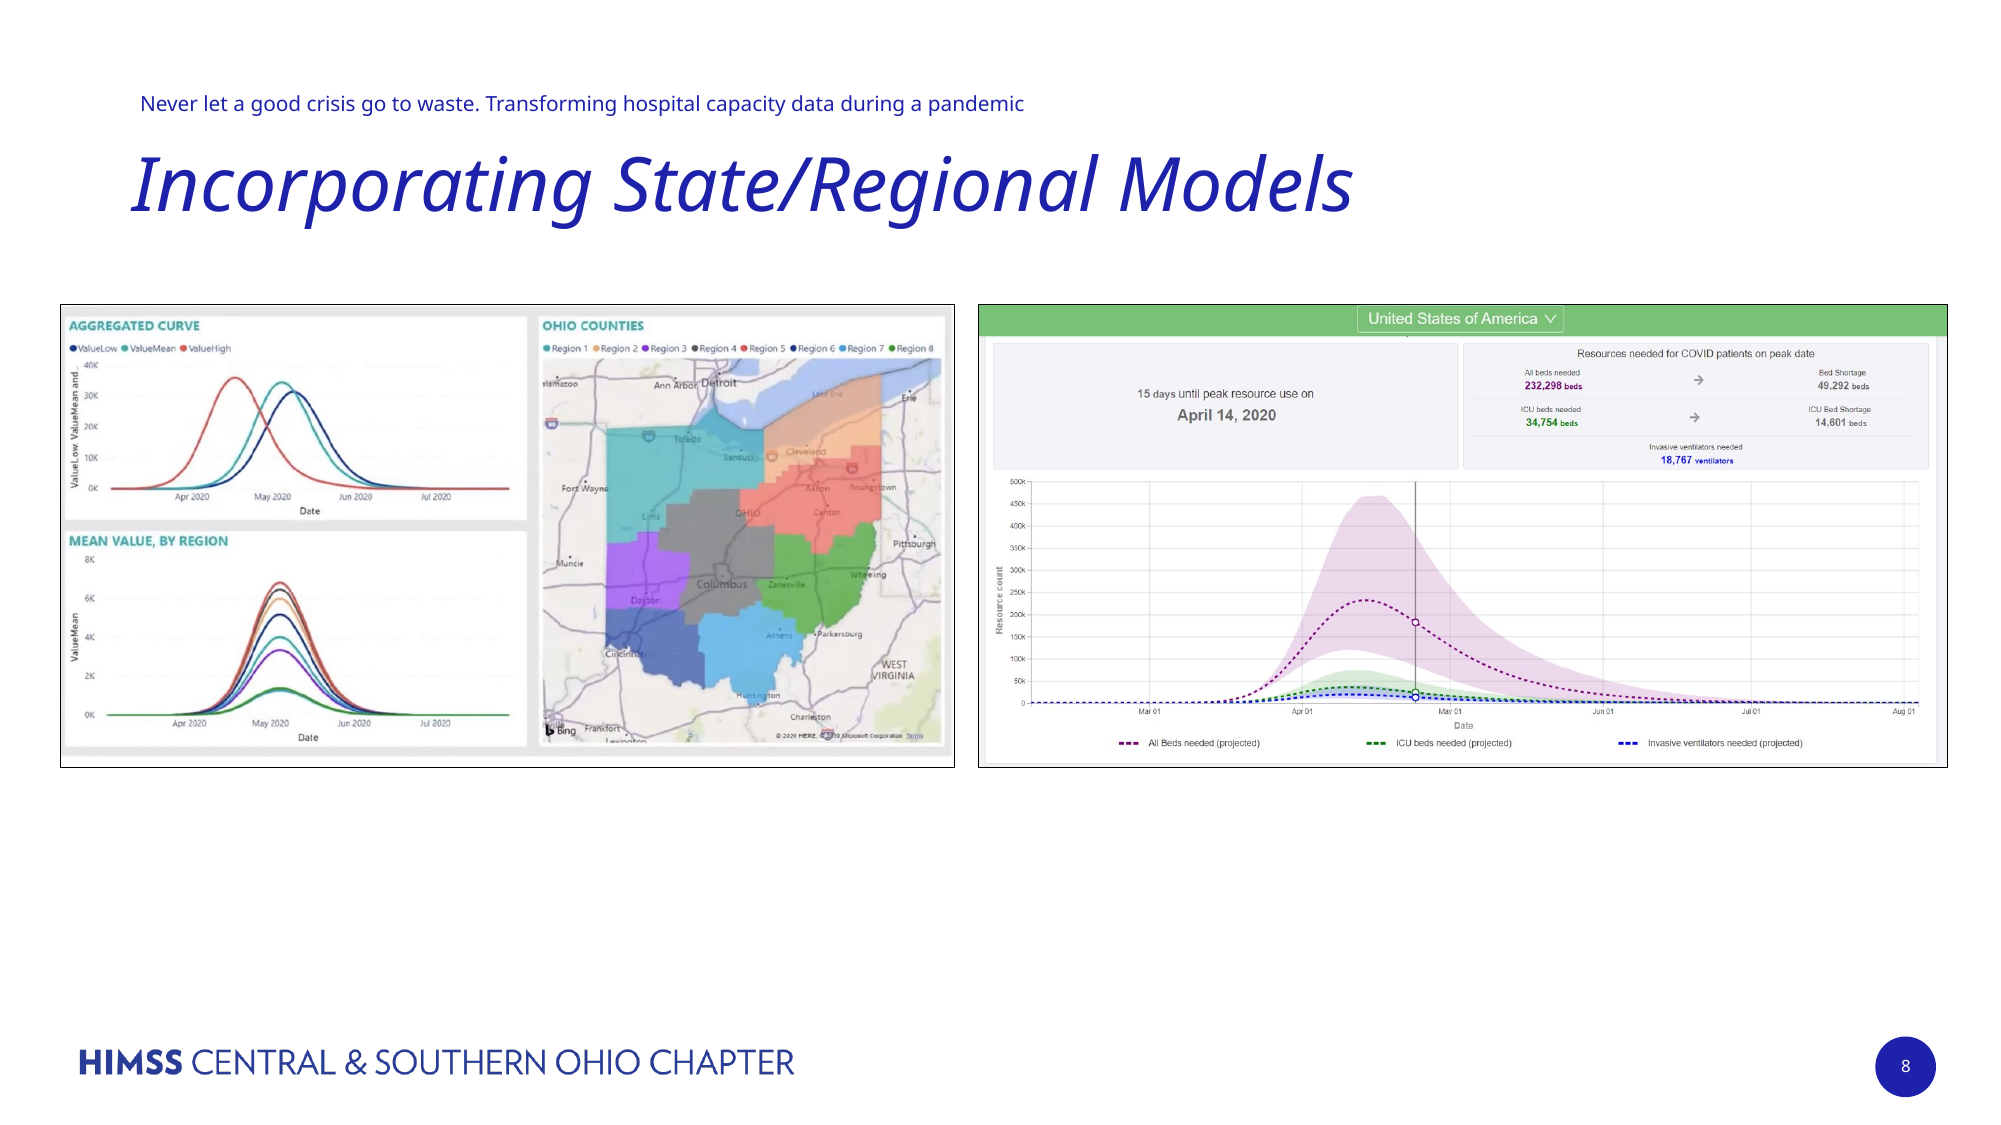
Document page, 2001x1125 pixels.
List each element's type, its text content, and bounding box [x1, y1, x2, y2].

picture [60, 304, 955, 768]
slide_number 8 [1863, 1048, 1948, 1086]
picture [54, 1025, 819, 1099]
picture [978, 304, 1948, 768]
title Incorporating State/Regional Models [132, 157, 1746, 327]
